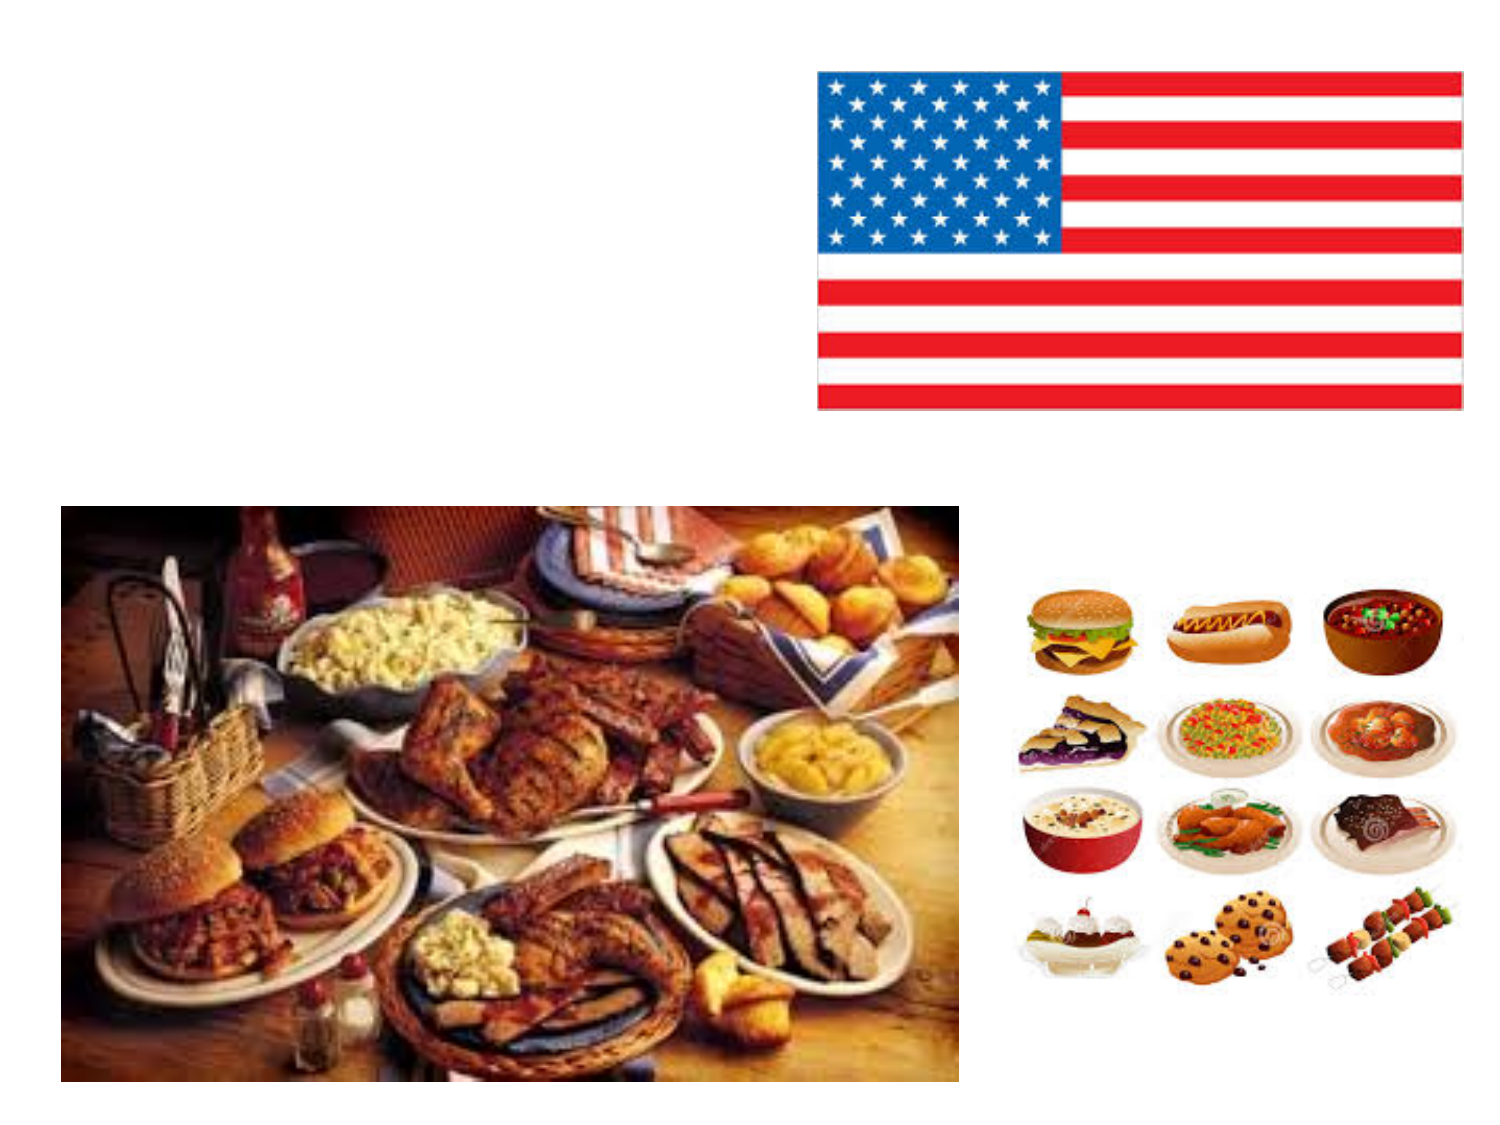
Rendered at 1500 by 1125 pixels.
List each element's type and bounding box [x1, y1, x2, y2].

picture [817, 71, 1464, 412]
picture [60, 506, 960, 1083]
picture [1011, 561, 1464, 999]
